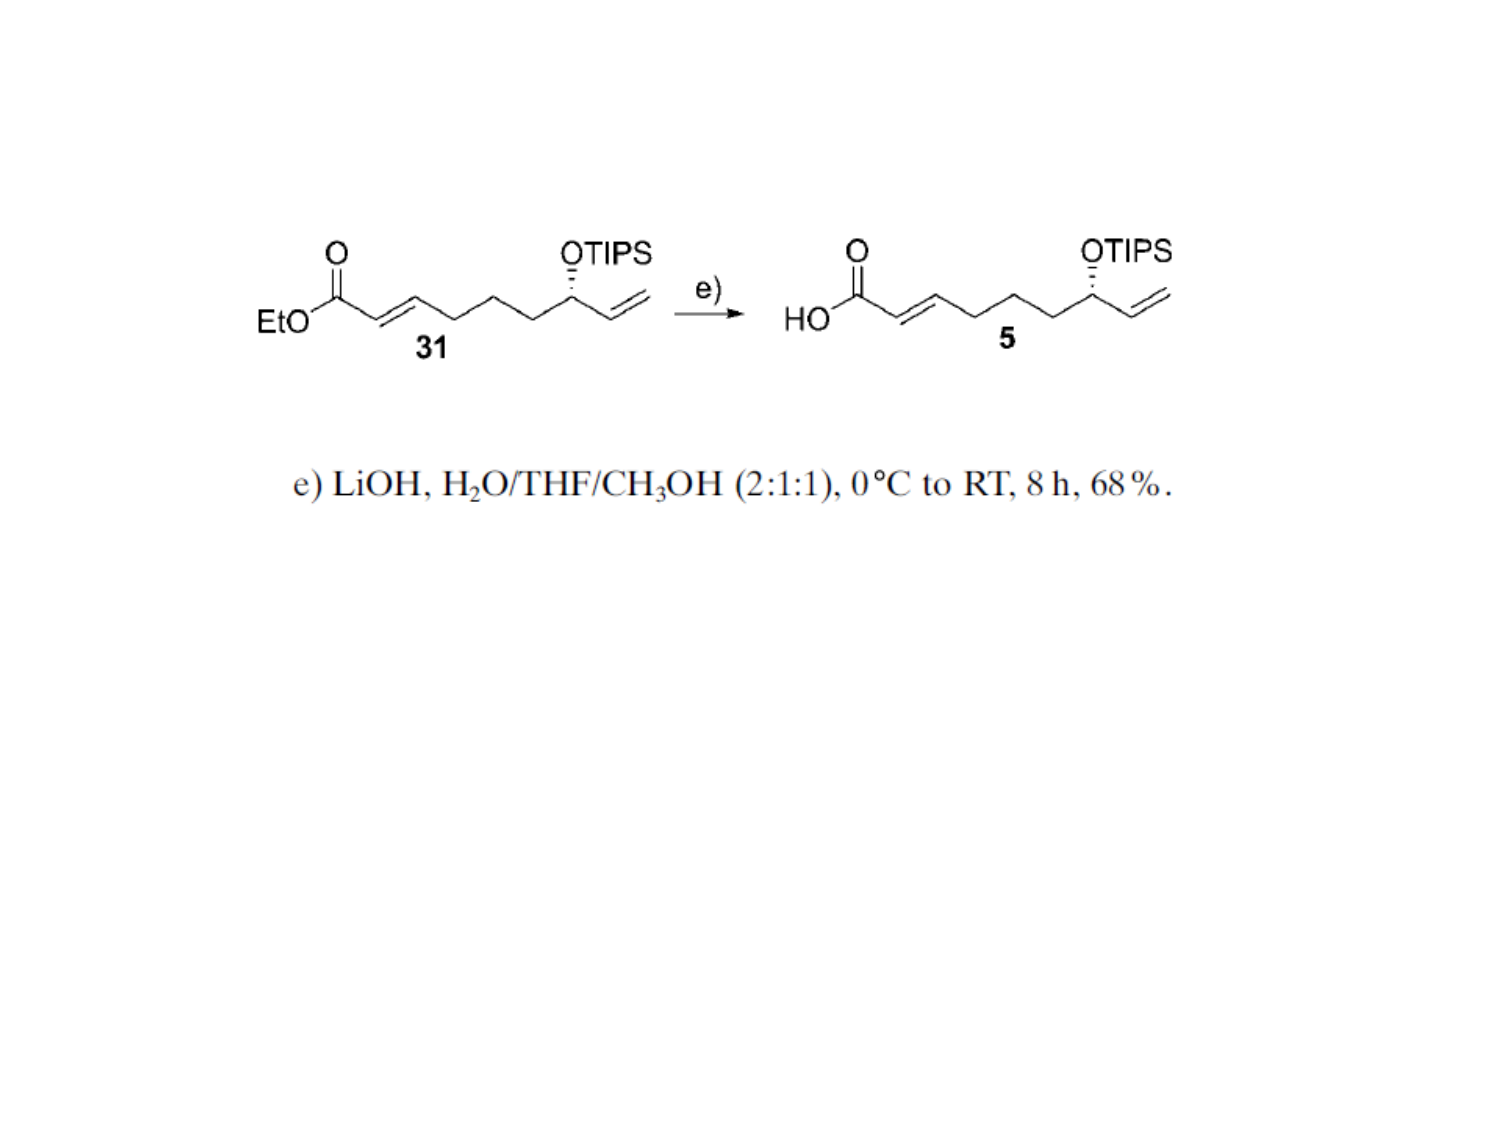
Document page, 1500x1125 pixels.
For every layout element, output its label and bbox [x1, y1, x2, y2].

picture [212, 212, 1226, 382]
picture [287, 462, 1180, 518]
